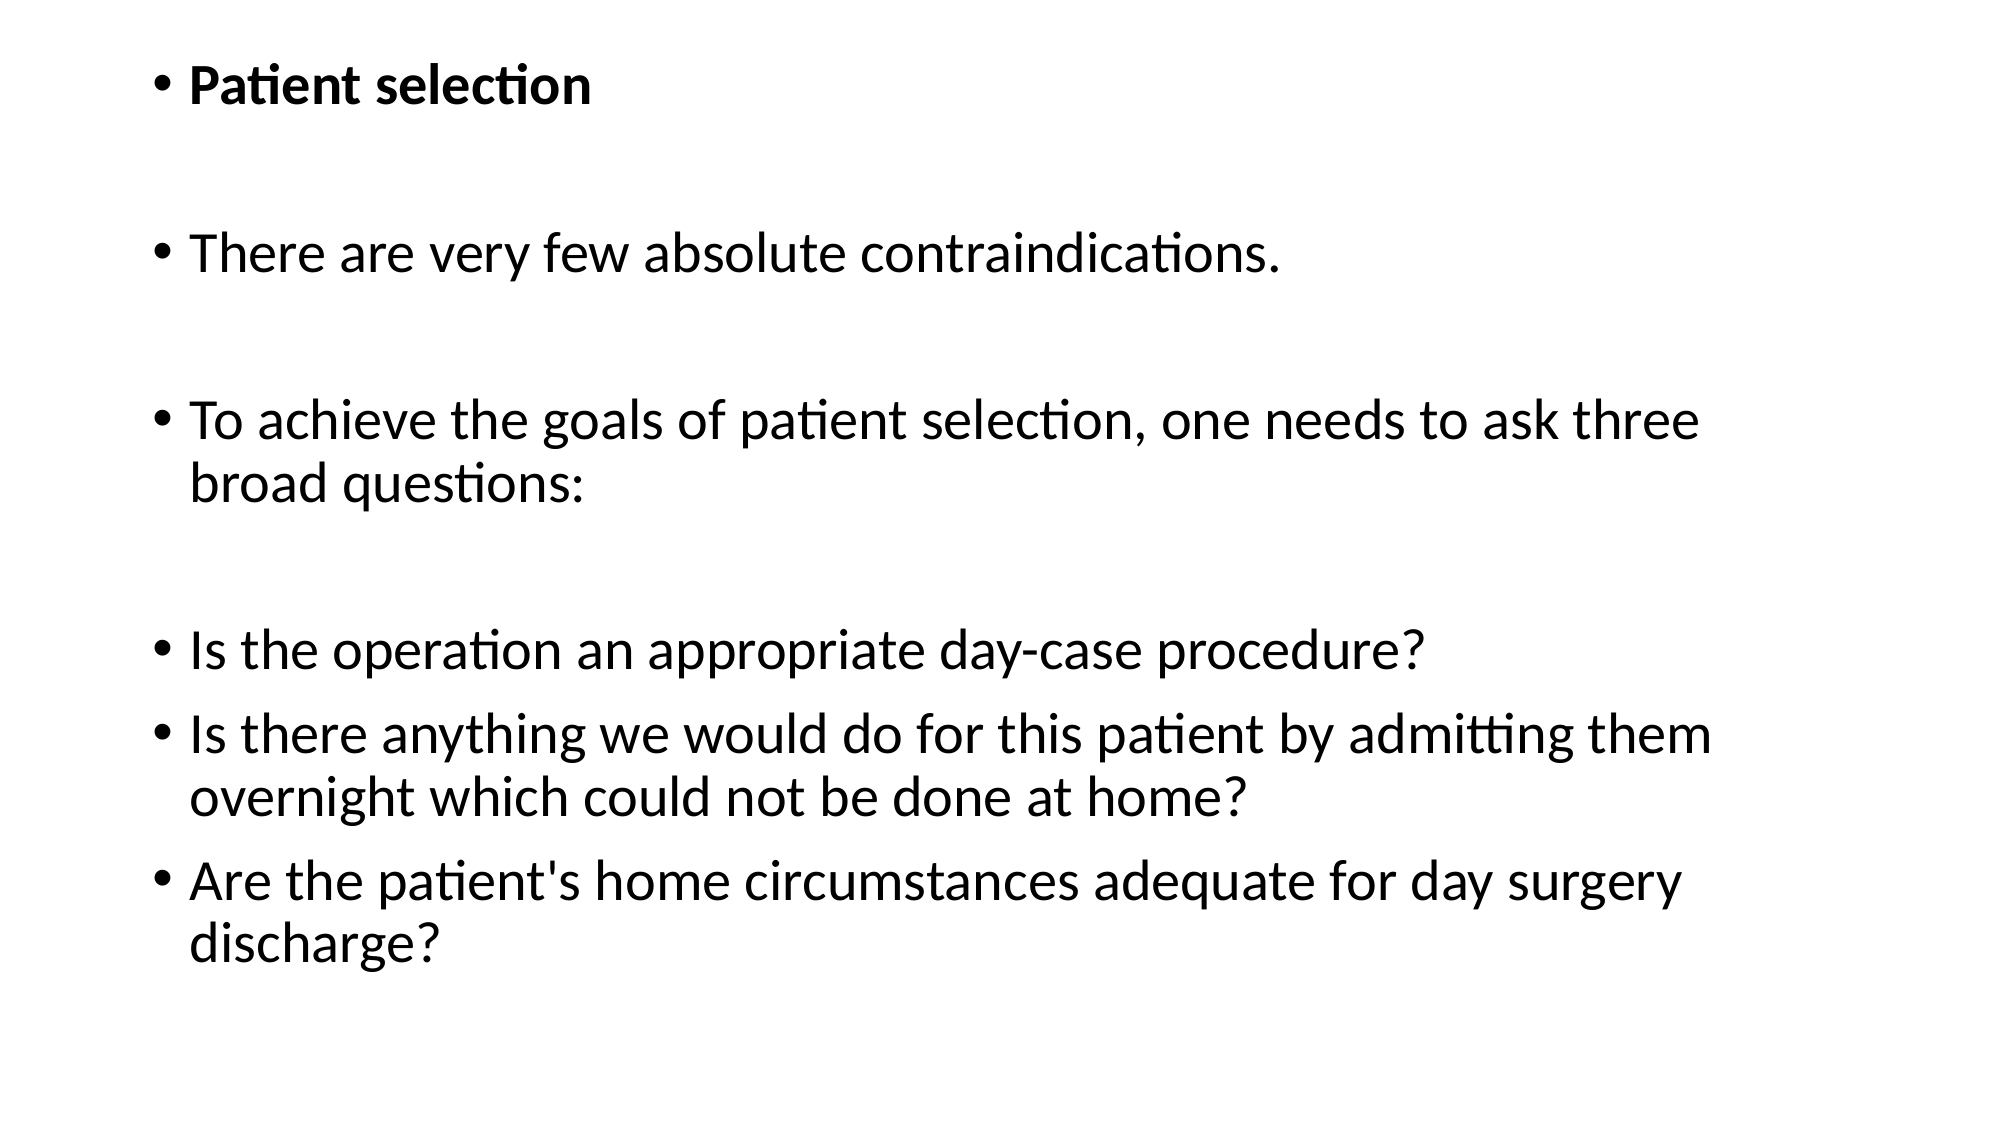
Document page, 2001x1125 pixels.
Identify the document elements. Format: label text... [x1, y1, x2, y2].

list Patient selection There are very few absolute contraindications. To achieve the goals of patient selection, one needs to ask three broad questions: Is the operation an appropriate day-case procedure? Is there anything we would do for this patient by admitting them overnight which could not be done at home? Are the patient's home circumstances adequate for day surgery discharge? [137, 47, 1863, 1076]
